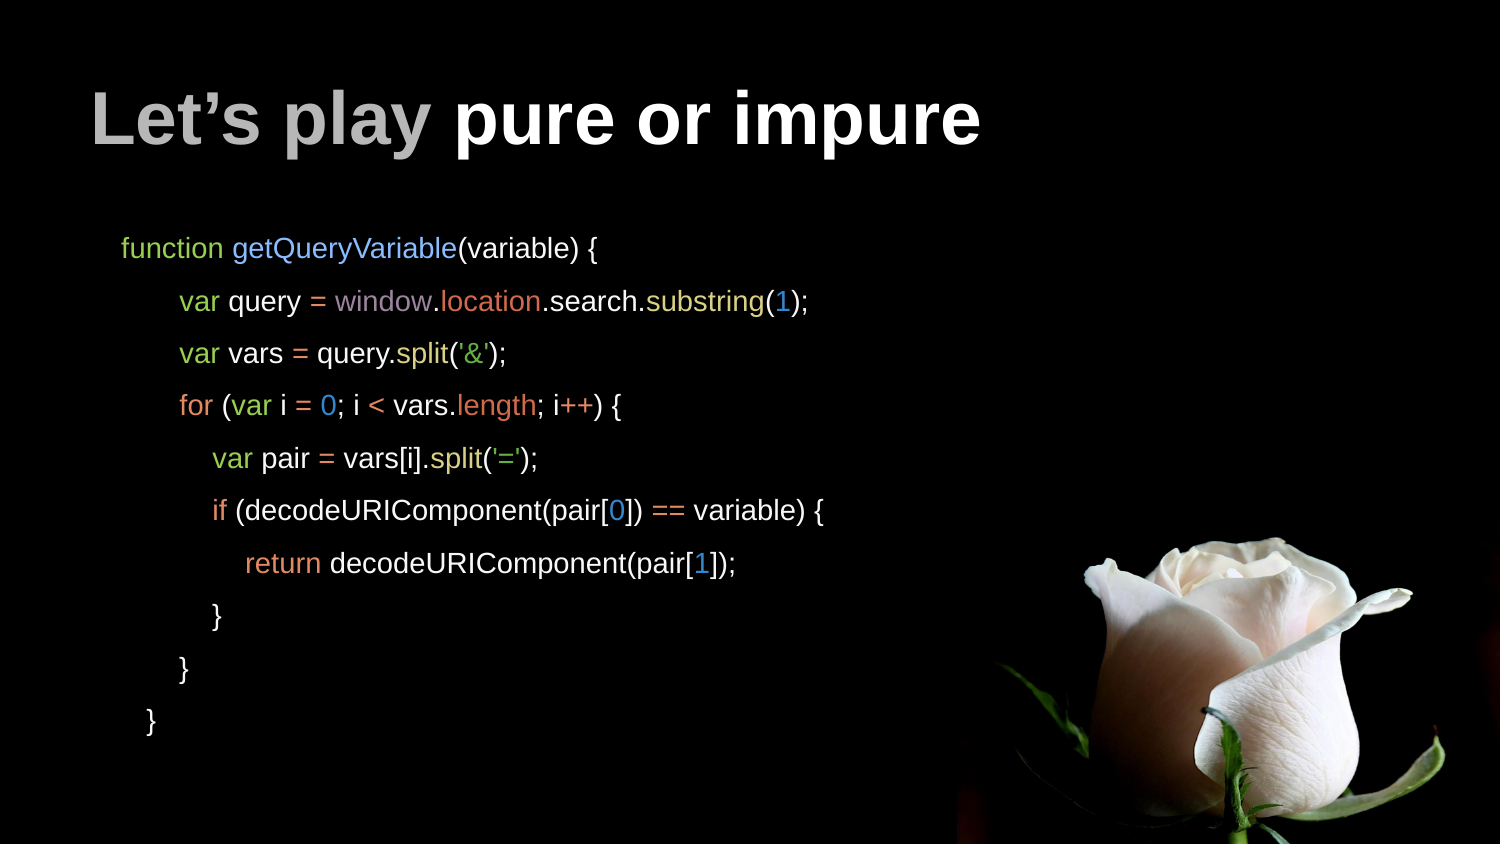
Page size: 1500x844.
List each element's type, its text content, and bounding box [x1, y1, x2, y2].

list function getQueryVariable(variable) { var query = window.location.search.substring(1); var vars = query.split('&'); for (var i = 0; i < vars.length; i++) { var pair = vars[i].split('='); if (decodeURIComponent(pair[0]) == variable) { return decodeURIComponent(pair[1]); } } } [75, 196, 1425, 808]
picture [957, 504, 1500, 844]
title Let’s play pure or impure [75, 33, 1425, 175]
